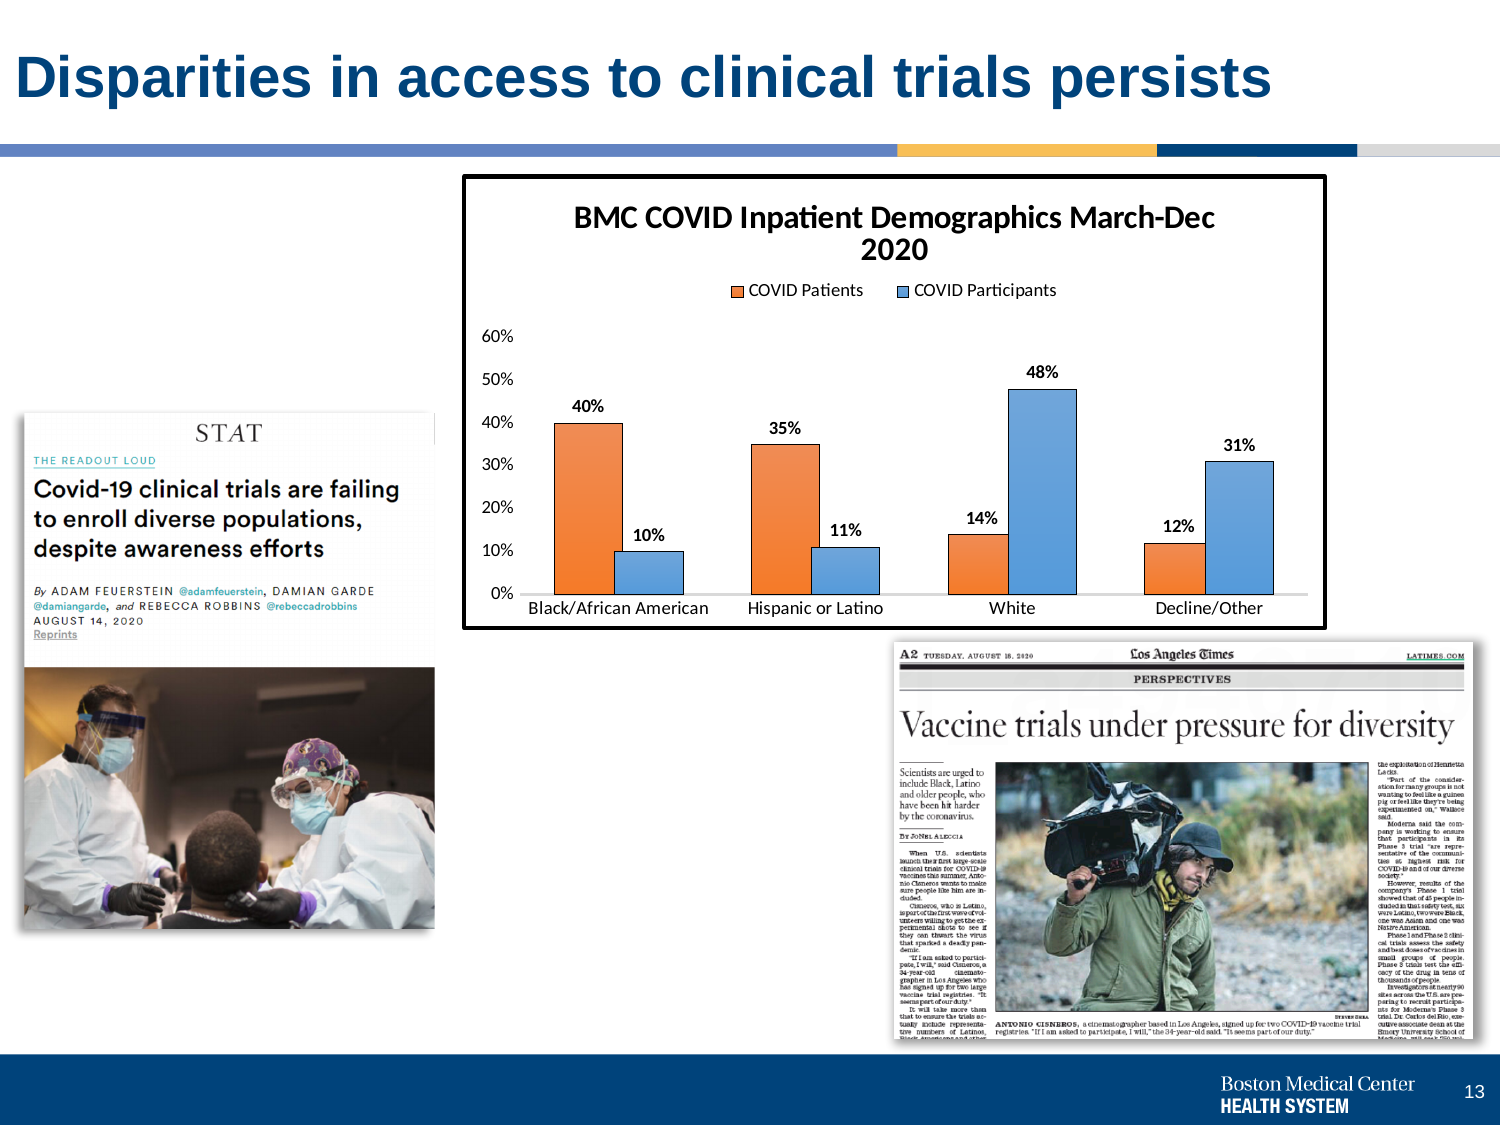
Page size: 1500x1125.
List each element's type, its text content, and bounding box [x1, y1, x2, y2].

picture [894, 642, 1473, 1039]
title Disparities in access to clinical trials persists [0, 0, 1500, 157]
chart [462, 174, 1328, 631]
picture [1220, 1073, 1415, 1118]
picture [24, 413, 435, 929]
